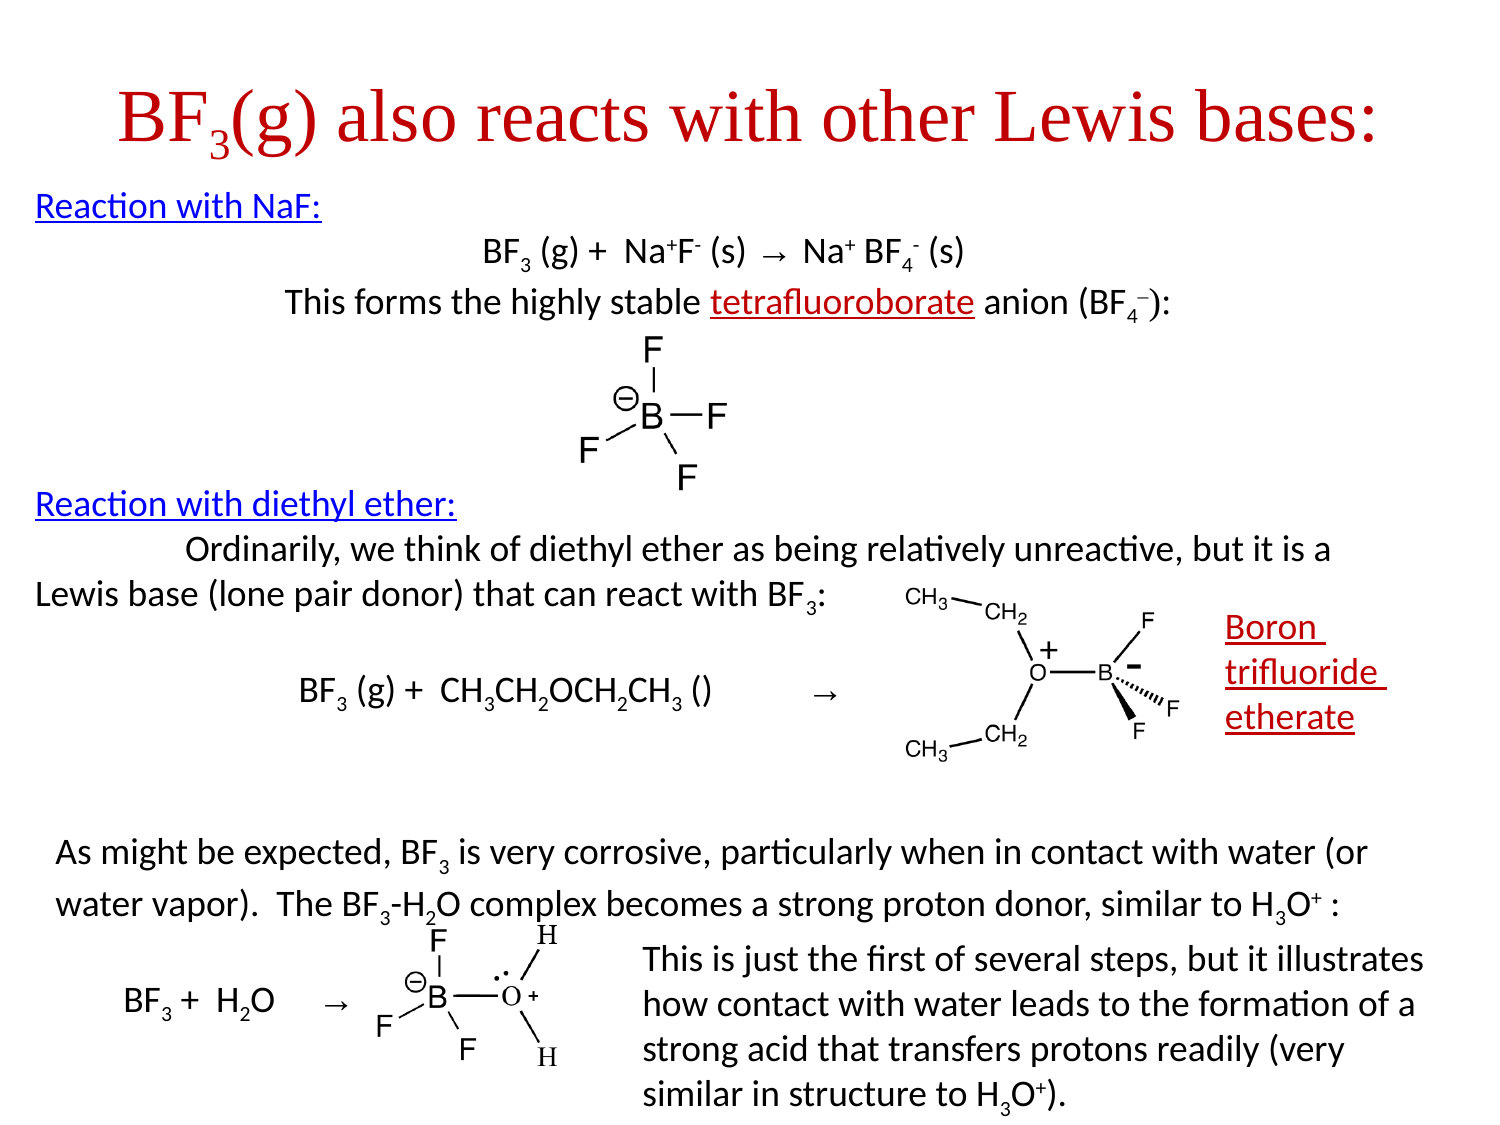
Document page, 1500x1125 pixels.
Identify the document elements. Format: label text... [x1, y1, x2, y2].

picture [901, 579, 1187, 766]
text_box As might be expected, BF3 is very corrosive, particularly when in contact with water (or water vapor). The BF3-H2O complex becomes a strong proton donor, similar to H3O+ : BF3 + H2O → [40, 820, 1404, 1034]
text_box This is just the first of several steps, but it illustrates how contact with water leads to the formation of a strong acid that transfers protons readily (very similar in structure to H3O+). [627, 926, 1463, 1125]
title BF3(g) also reacts with other Lewis bases: [10, 23, 1486, 211]
picture [352, 916, 563, 1087]
text_box Reaction with NaF: BF3 (g) + Na+F- (s) → Na+ BF4- (s) This forms the highly stable tetrafluoroborate anion (BF4‒): [20, 173, 1436, 336]
text_box Boron trifluoride etherate [1210, 594, 1402, 745]
picture [551, 321, 755, 523]
